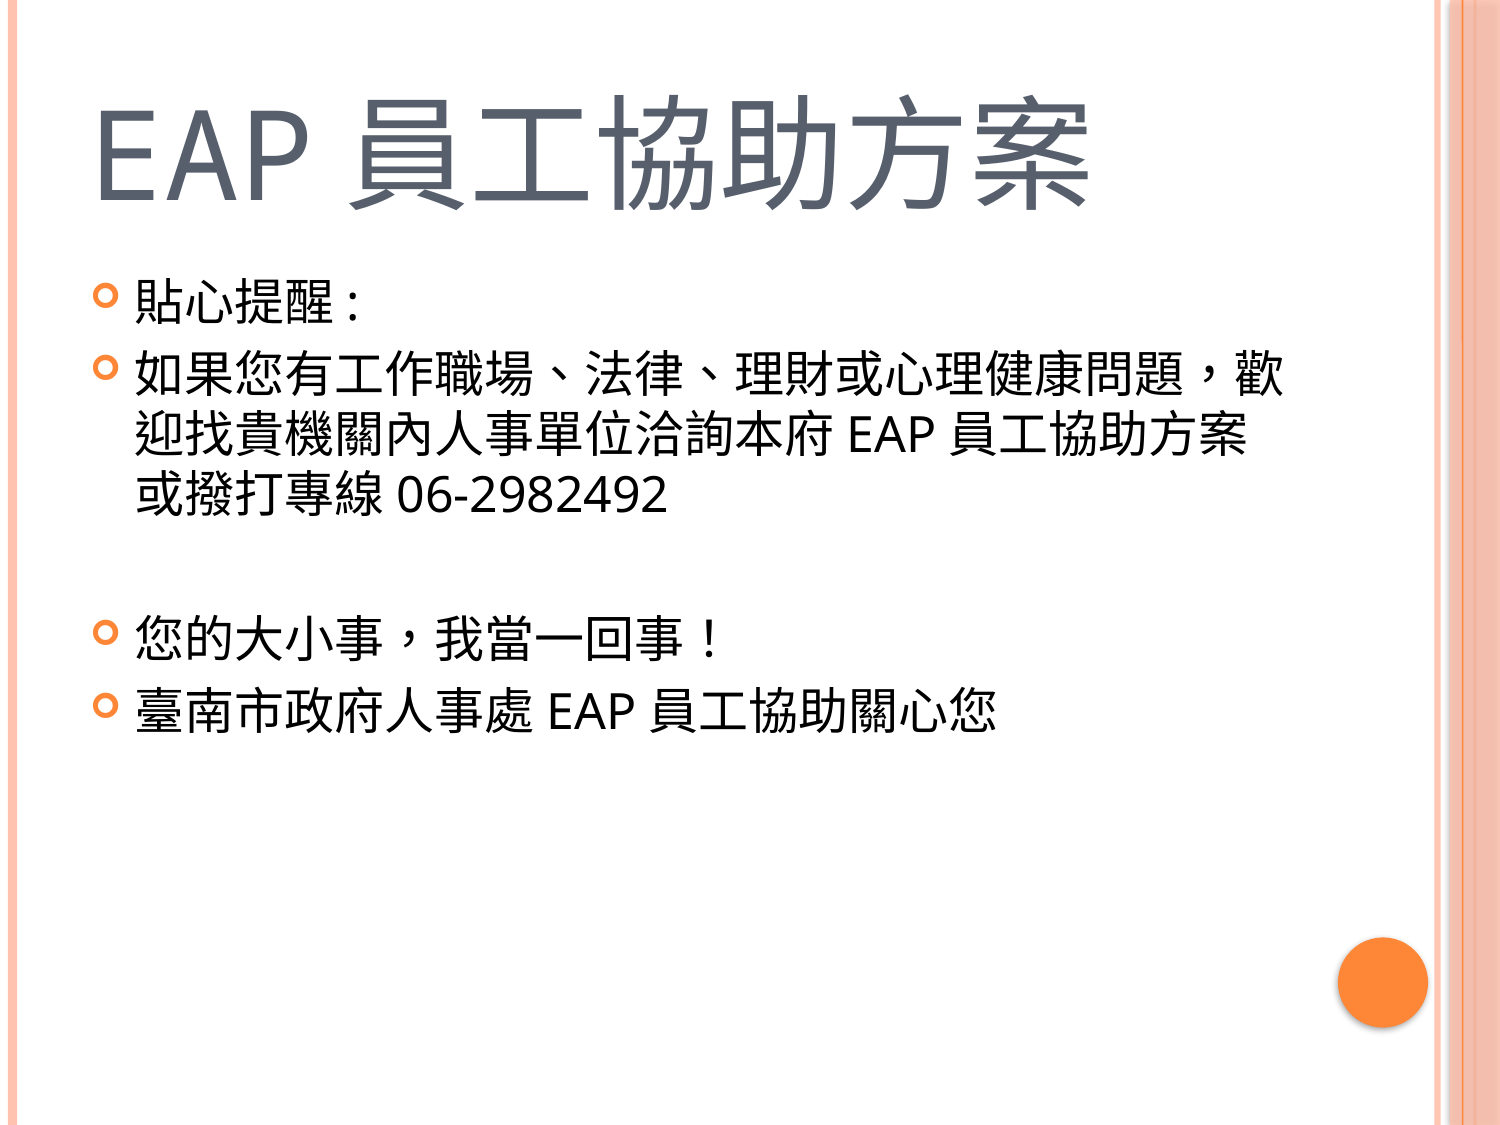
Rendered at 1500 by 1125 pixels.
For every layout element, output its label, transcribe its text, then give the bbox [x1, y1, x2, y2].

title EAP員工協助方案 [75, 45, 1300, 233]
list 貼心提醒: 如果您有工作職場、法律、理財或心理健康問題，歡迎找貴機關內人事單位洽詢本府EAP員工協助方案或撥打專線06-2982492 您的大小事，我當一回事！ 臺南市政府人事處EAP員工協助關心您 [75, 262, 1300, 1062]
